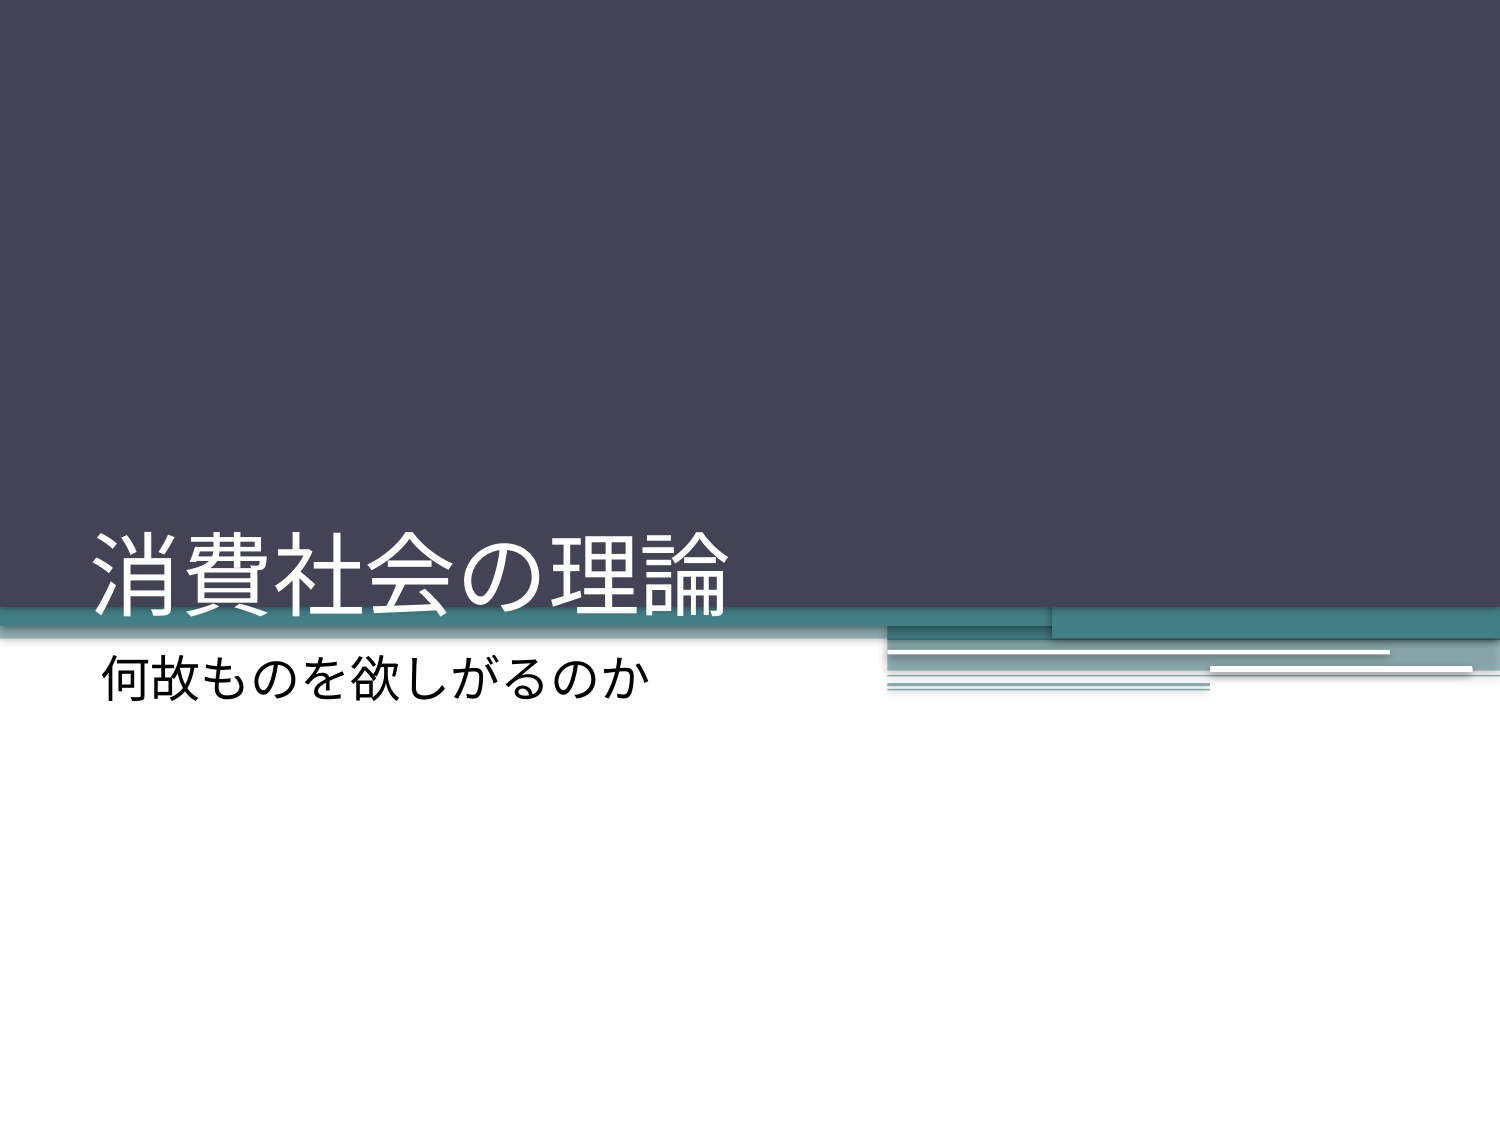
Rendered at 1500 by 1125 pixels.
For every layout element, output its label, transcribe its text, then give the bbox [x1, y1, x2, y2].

title 消費社会の理論 [75, 394, 1463, 636]
subtitle 何故ものを欲しがるのか [75, 639, 888, 928]
